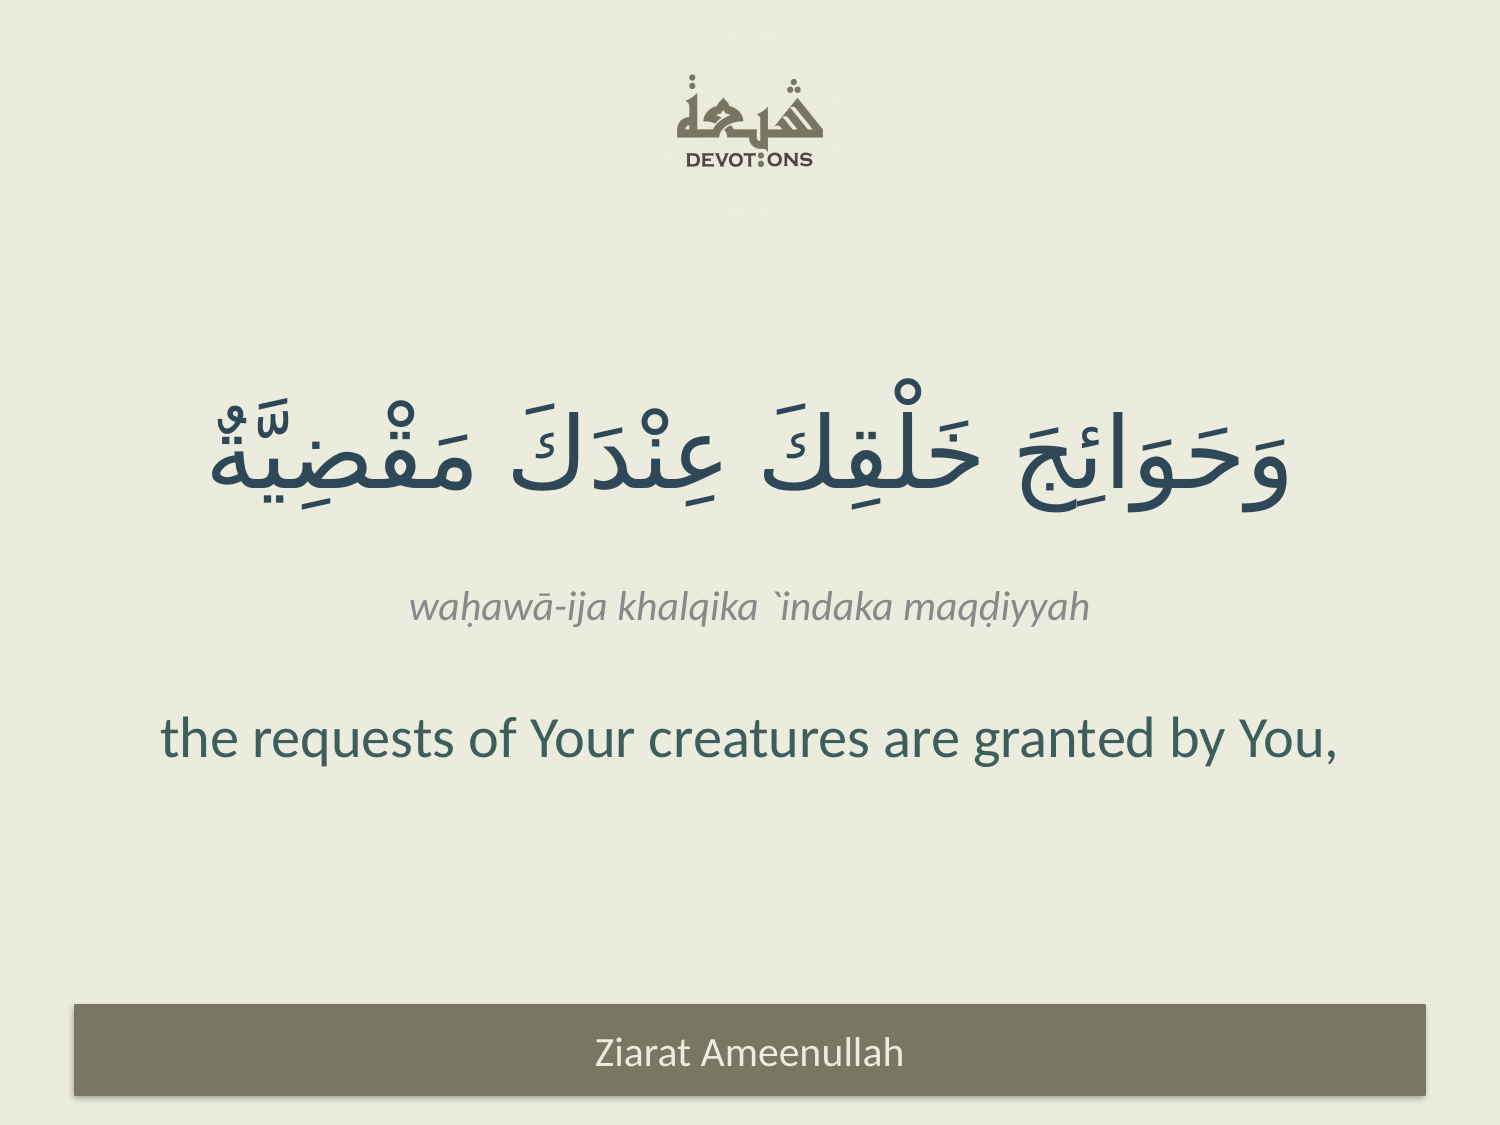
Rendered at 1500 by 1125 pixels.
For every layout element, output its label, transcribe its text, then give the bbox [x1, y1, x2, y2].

text_box وَحَوَائِجَ خَلْقِكَ عِنْدَكَ مَقْضِيَّةٌ waḥawā-ija khalqika `indaka maqḍiyyah the requests of Your creatures are granted by You, [74, 381, 1425, 776]
picture [656, 29, 844, 218]
text_box Ziarat Ameenullah [580, 1017, 920, 1083]
text_box [74, 1004, 1426, 1096]
